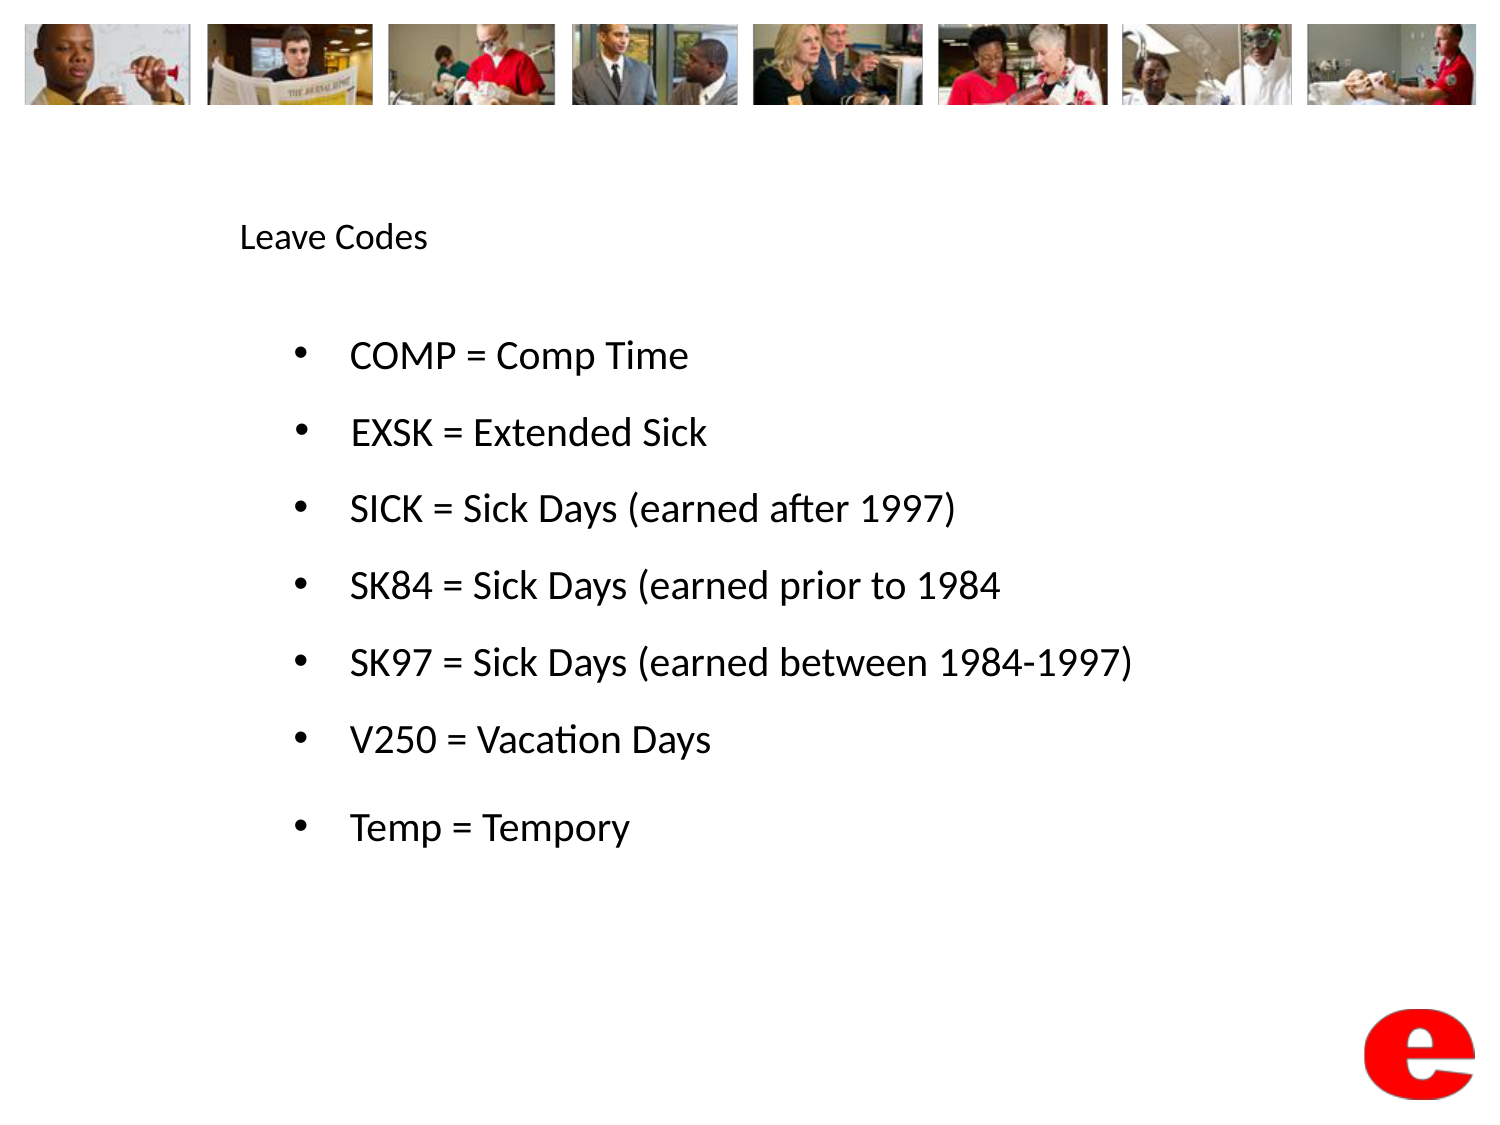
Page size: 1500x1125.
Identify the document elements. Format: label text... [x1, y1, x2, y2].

text_box SICK = Sick Days (earned after 1997) [293, 481, 1137, 532]
text_box Temp = Tempory [293, 799, 1137, 850]
text_box Leave Codes [225, 204, 1100, 264]
picture [1364, 1009, 1475, 1100]
text_box SK97 = Sick Days (earned between 1984-1997) [293, 635, 1137, 686]
picture [24, 24, 1477, 105]
text_box EXSK = Extended Sick [294, 404, 1138, 455]
list COMP = Comp Time [293, 327, 1137, 378]
text_box V250 = Vacation Days [293, 712, 1137, 763]
text_box SK84 = Sick Days (earned prior to 1984 [293, 558, 1137, 609]
